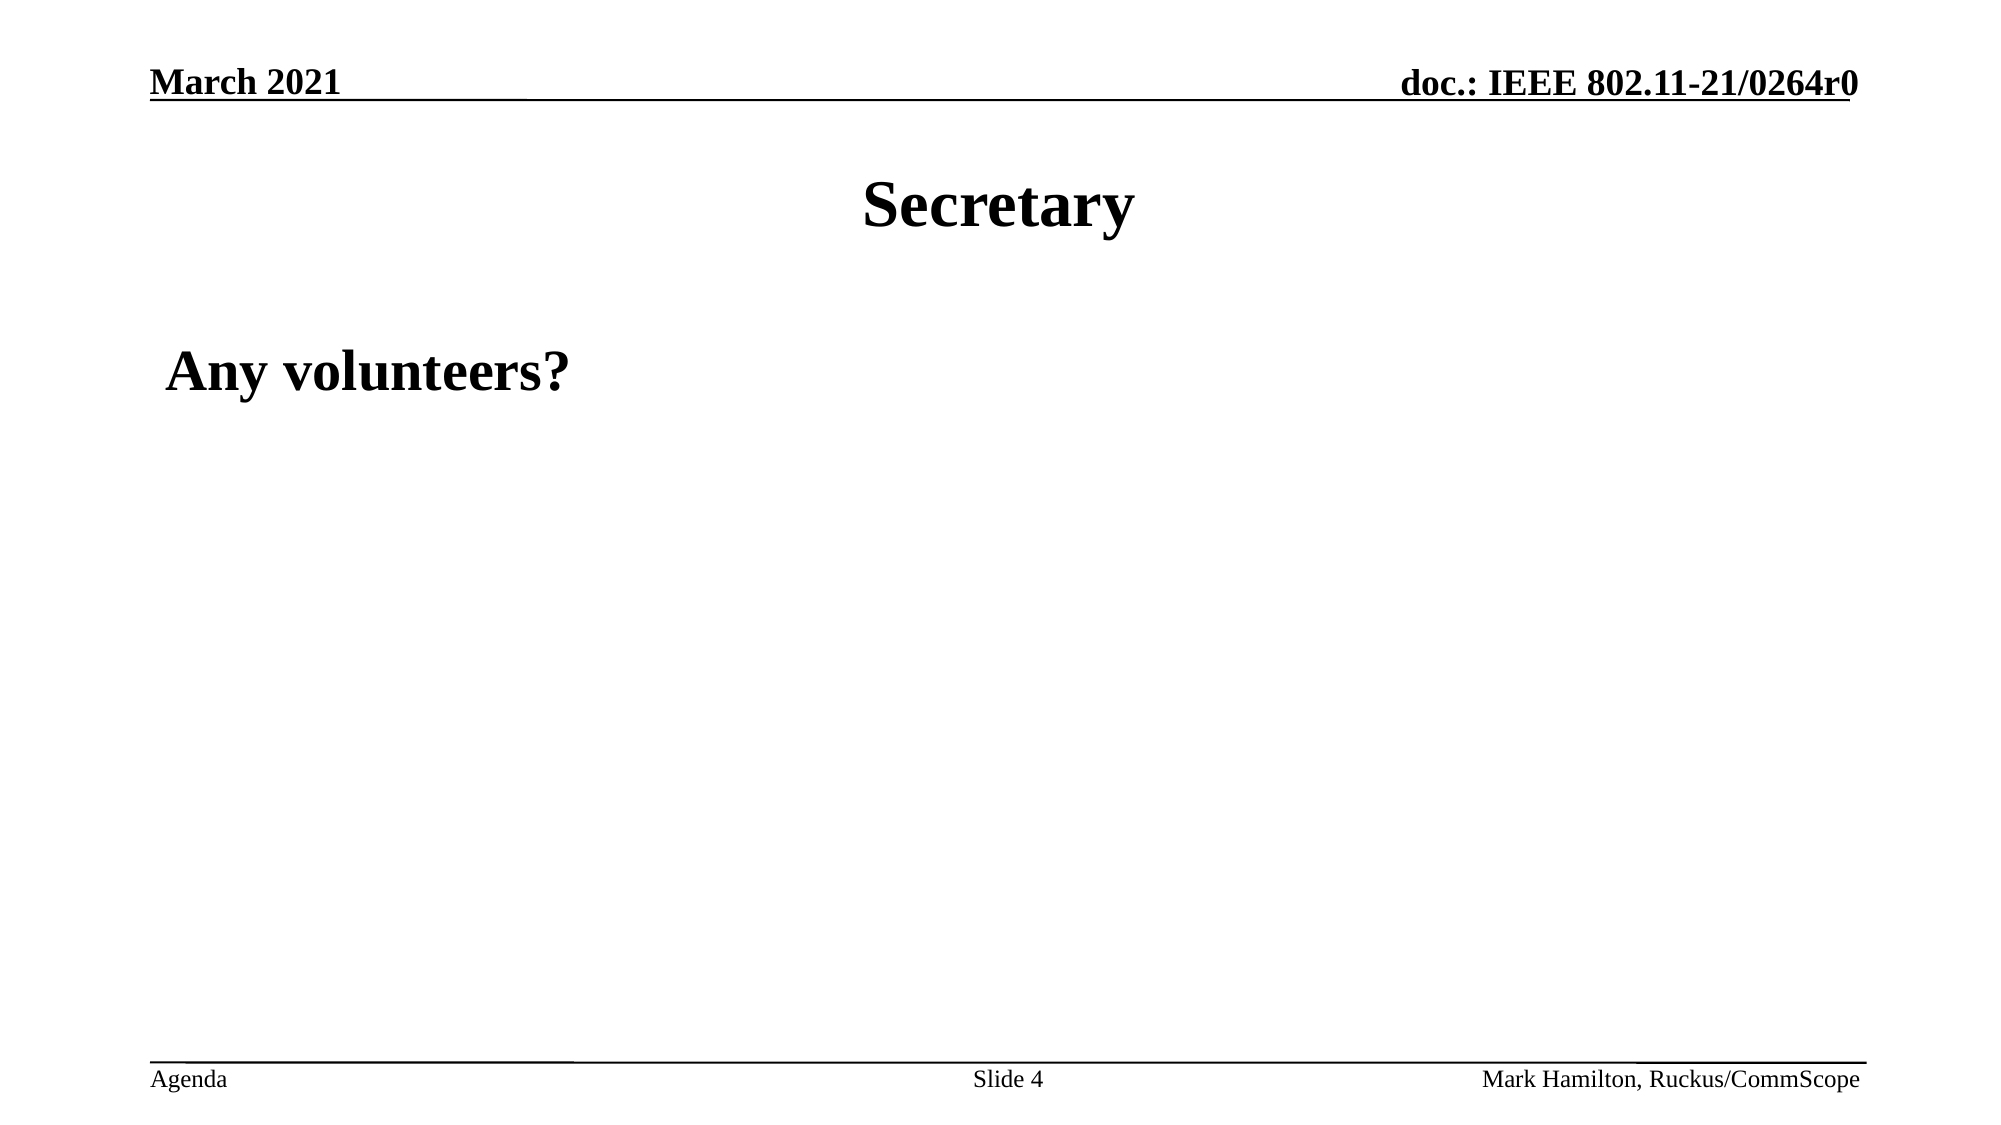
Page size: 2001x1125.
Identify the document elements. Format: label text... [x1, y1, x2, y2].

list Any volunteers? [149, 324, 1850, 1000]
slide_number Slide 4 [950, 1061, 1067, 1123]
title Secretary [149, 112, 1850, 288]
